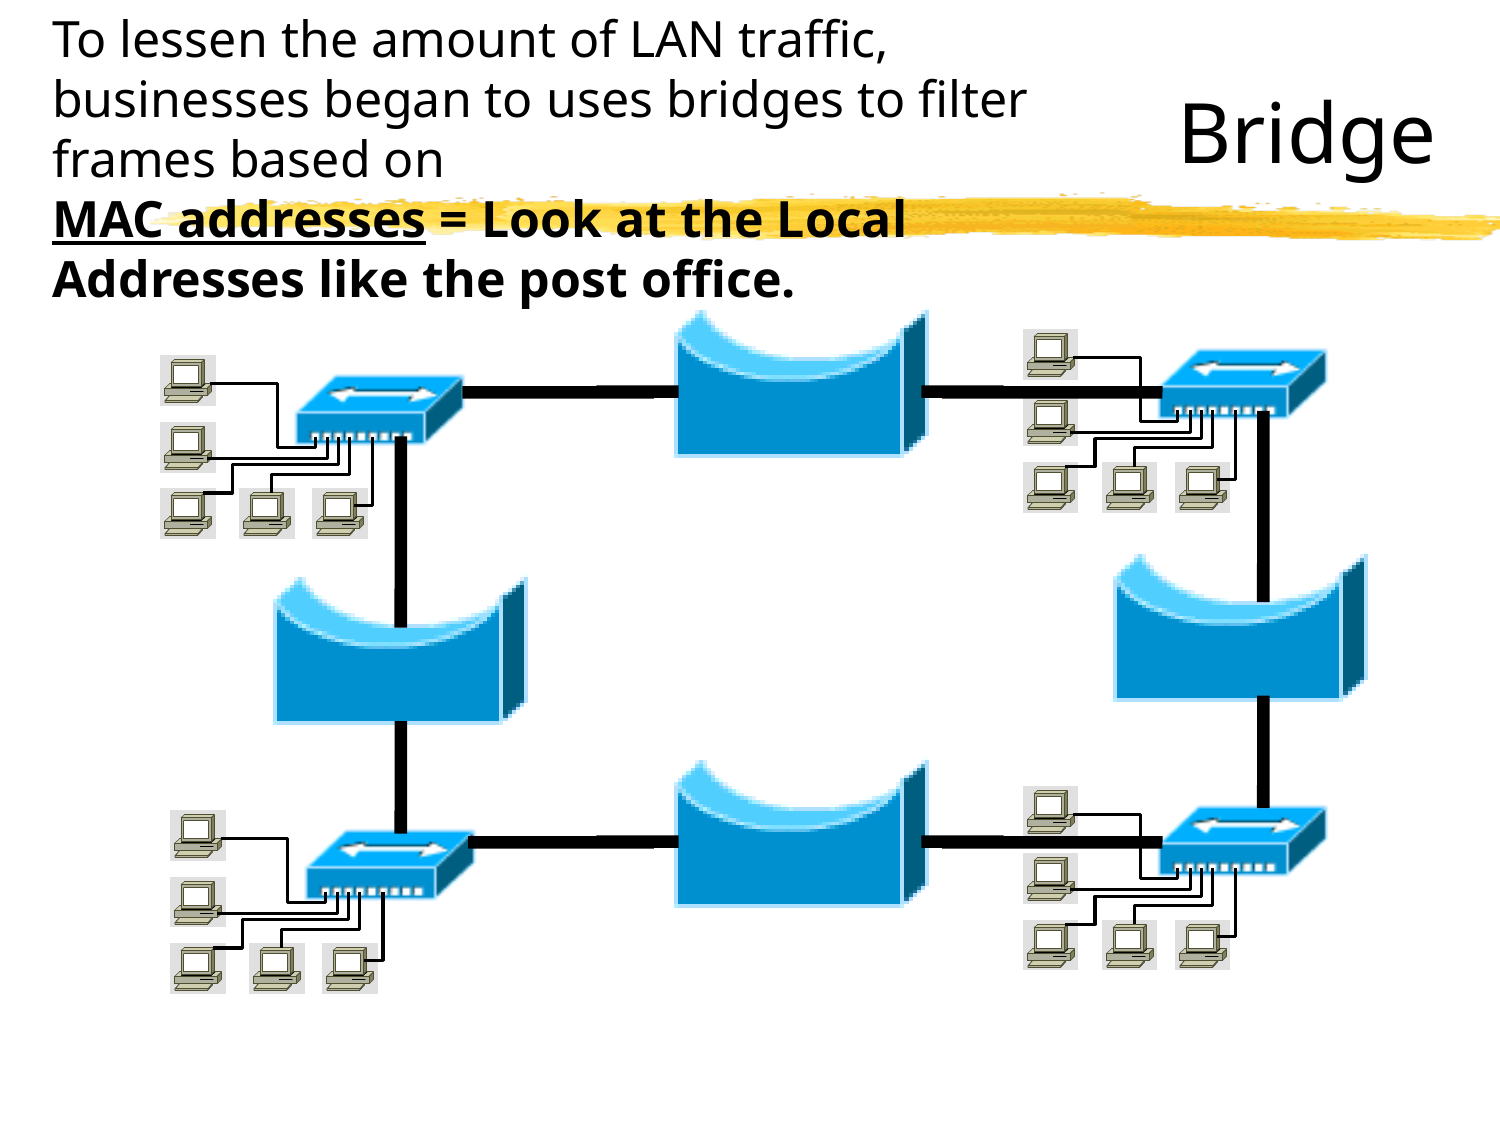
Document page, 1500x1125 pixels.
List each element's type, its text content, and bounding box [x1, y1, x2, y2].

text_box To lessen the amount of LAN traffic, businesses began to uses bridges to filter frames based on MAC addresses = Look at the Local Addresses like the post office. [37, 0, 1085, 315]
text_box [252, 293, 1381, 919]
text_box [160, 319, 1338, 994]
picture [1085, 187, 1500, 251]
title Bridge [1162, 0, 1500, 188]
